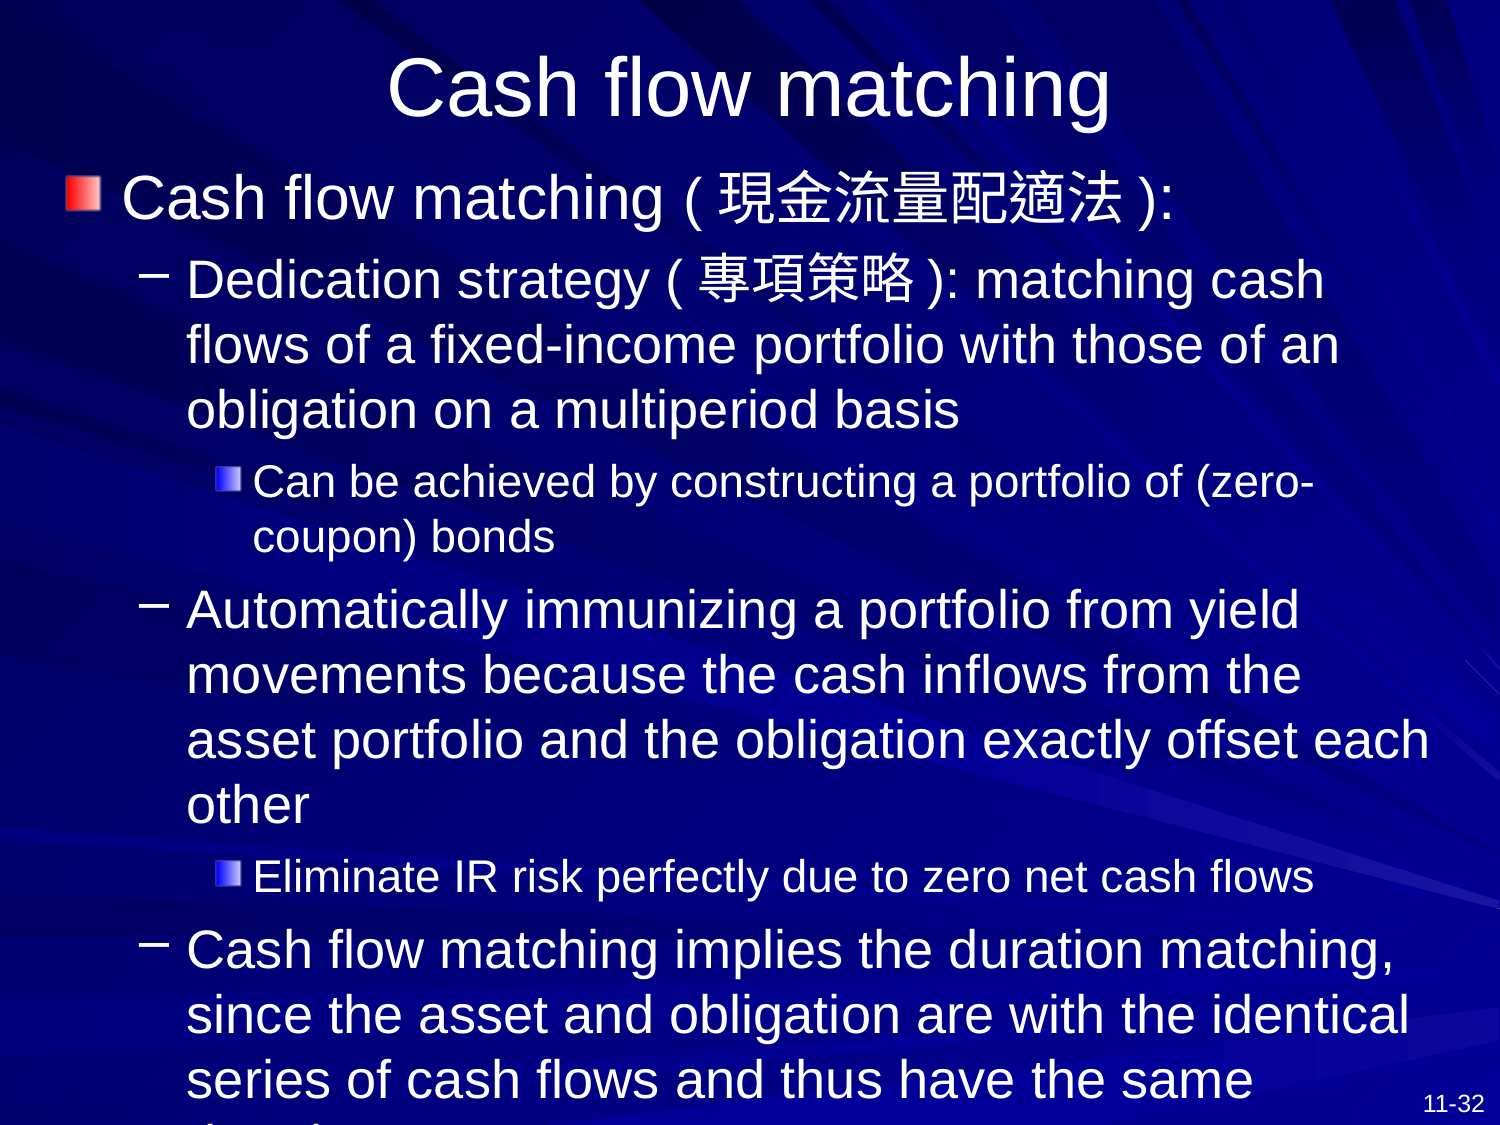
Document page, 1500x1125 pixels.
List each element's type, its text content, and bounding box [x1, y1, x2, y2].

picture [214, 465, 244, 494]
list Cash flow matching (現金流量配適法): Dedication strategy (專項策略): matching cash flows of a fixed-income portfolio with those of an obligation on a multiperiod basis Can be achieved by constructing a portfolio of (zero-coupon) bonds Automatically immunizing a portfolio from yield movements because the cash inflows from the asset portfolio and the obligation exactly offset each other Eliminate IR risk perfectly due to zero net cash flows Cash flow matching implies the duration matching, since the asset and obligation are with the identical series of cash flows and thus have the same duration [49, 149, 1463, 1125]
title Cash flow matching [0, 21, 1500, 141]
picture [214, 859, 244, 889]
picture [64, 174, 105, 215]
